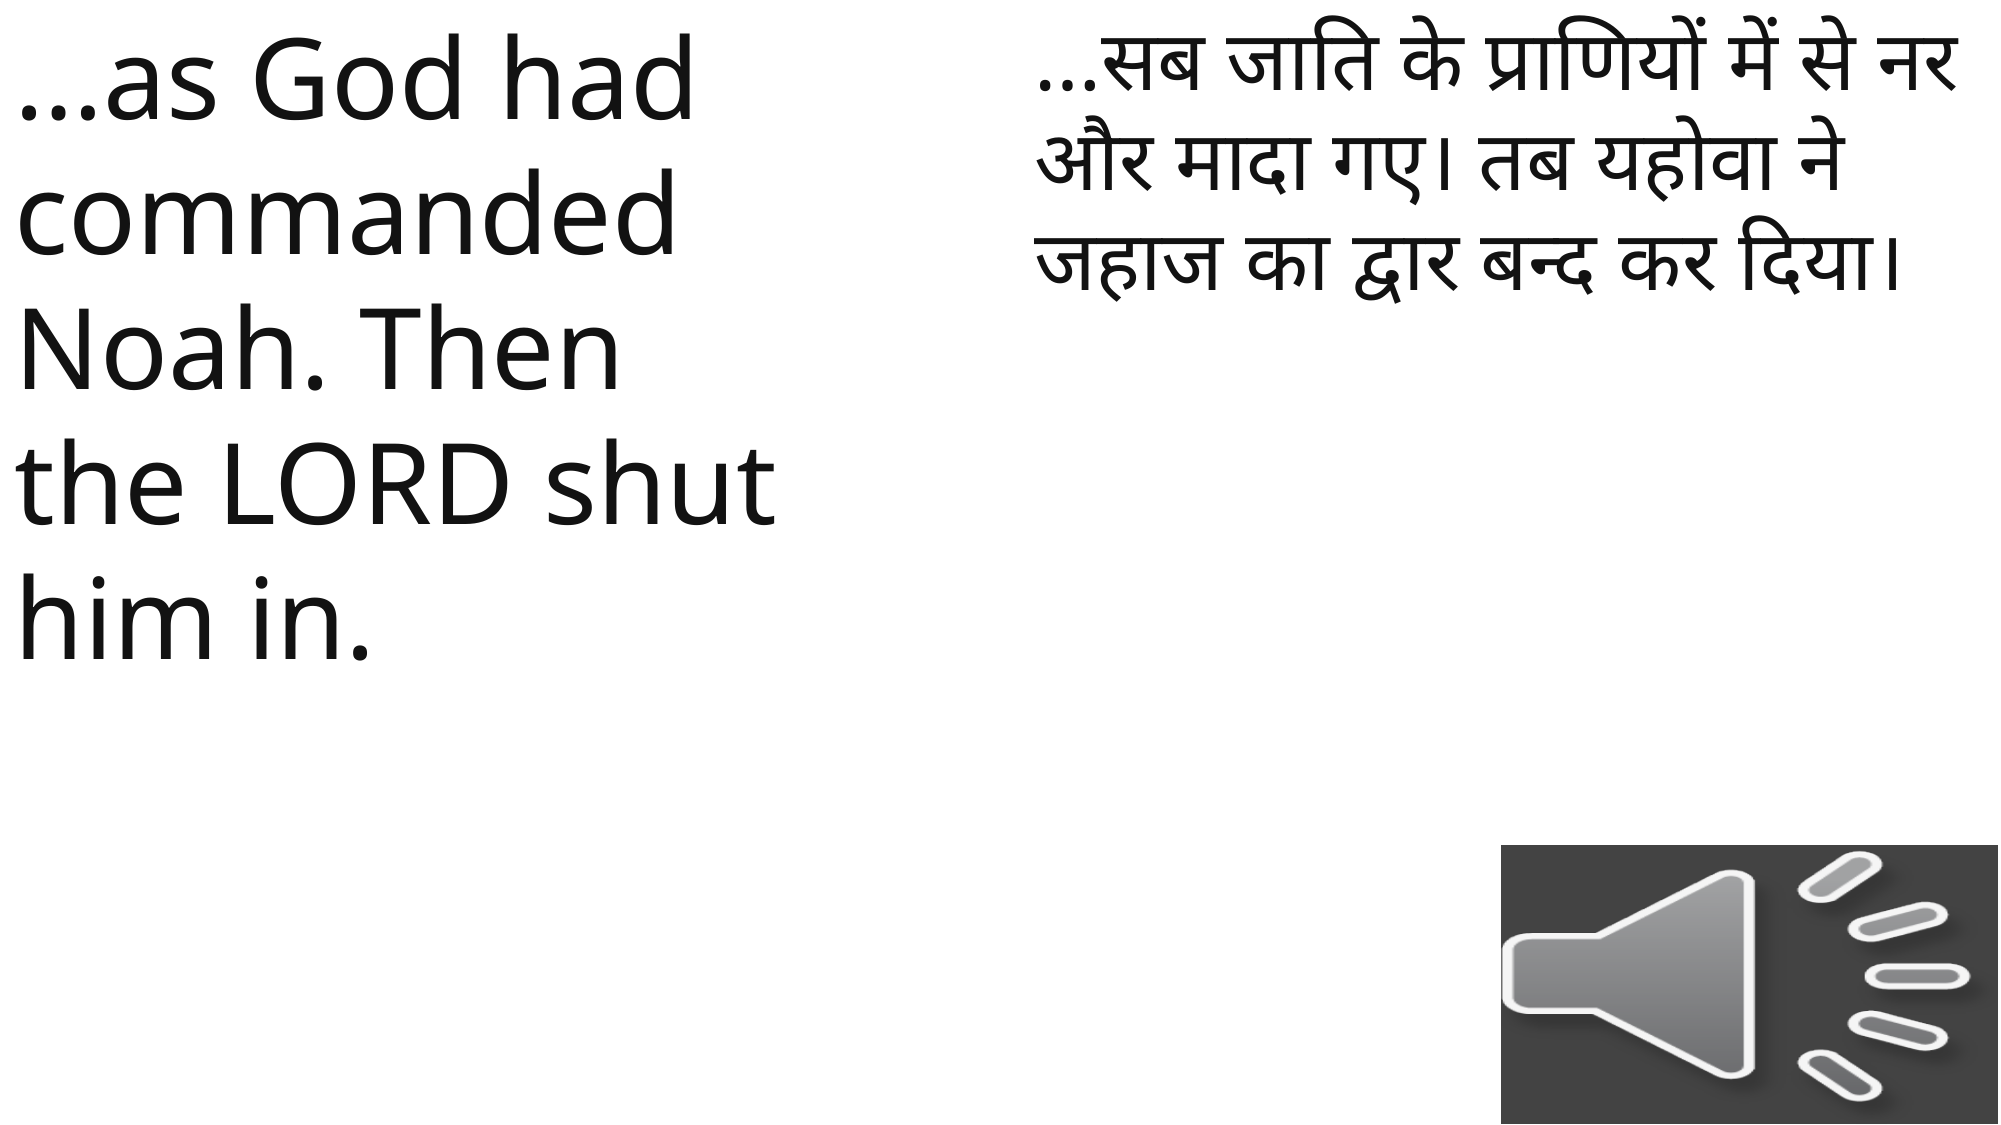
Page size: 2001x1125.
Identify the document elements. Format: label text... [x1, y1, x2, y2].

text_box …as God had commanded Noah. Then the Lord shut him in. [0, 0, 981, 1125]
text_box …सब जाति के प्राणियों में से नर और मादा गए। तब यहोवा ने जहाज का द्वार बन्द कर दिया। [1019, 0, 2000, 1125]
picture [1500, 843, 2000, 1125]
